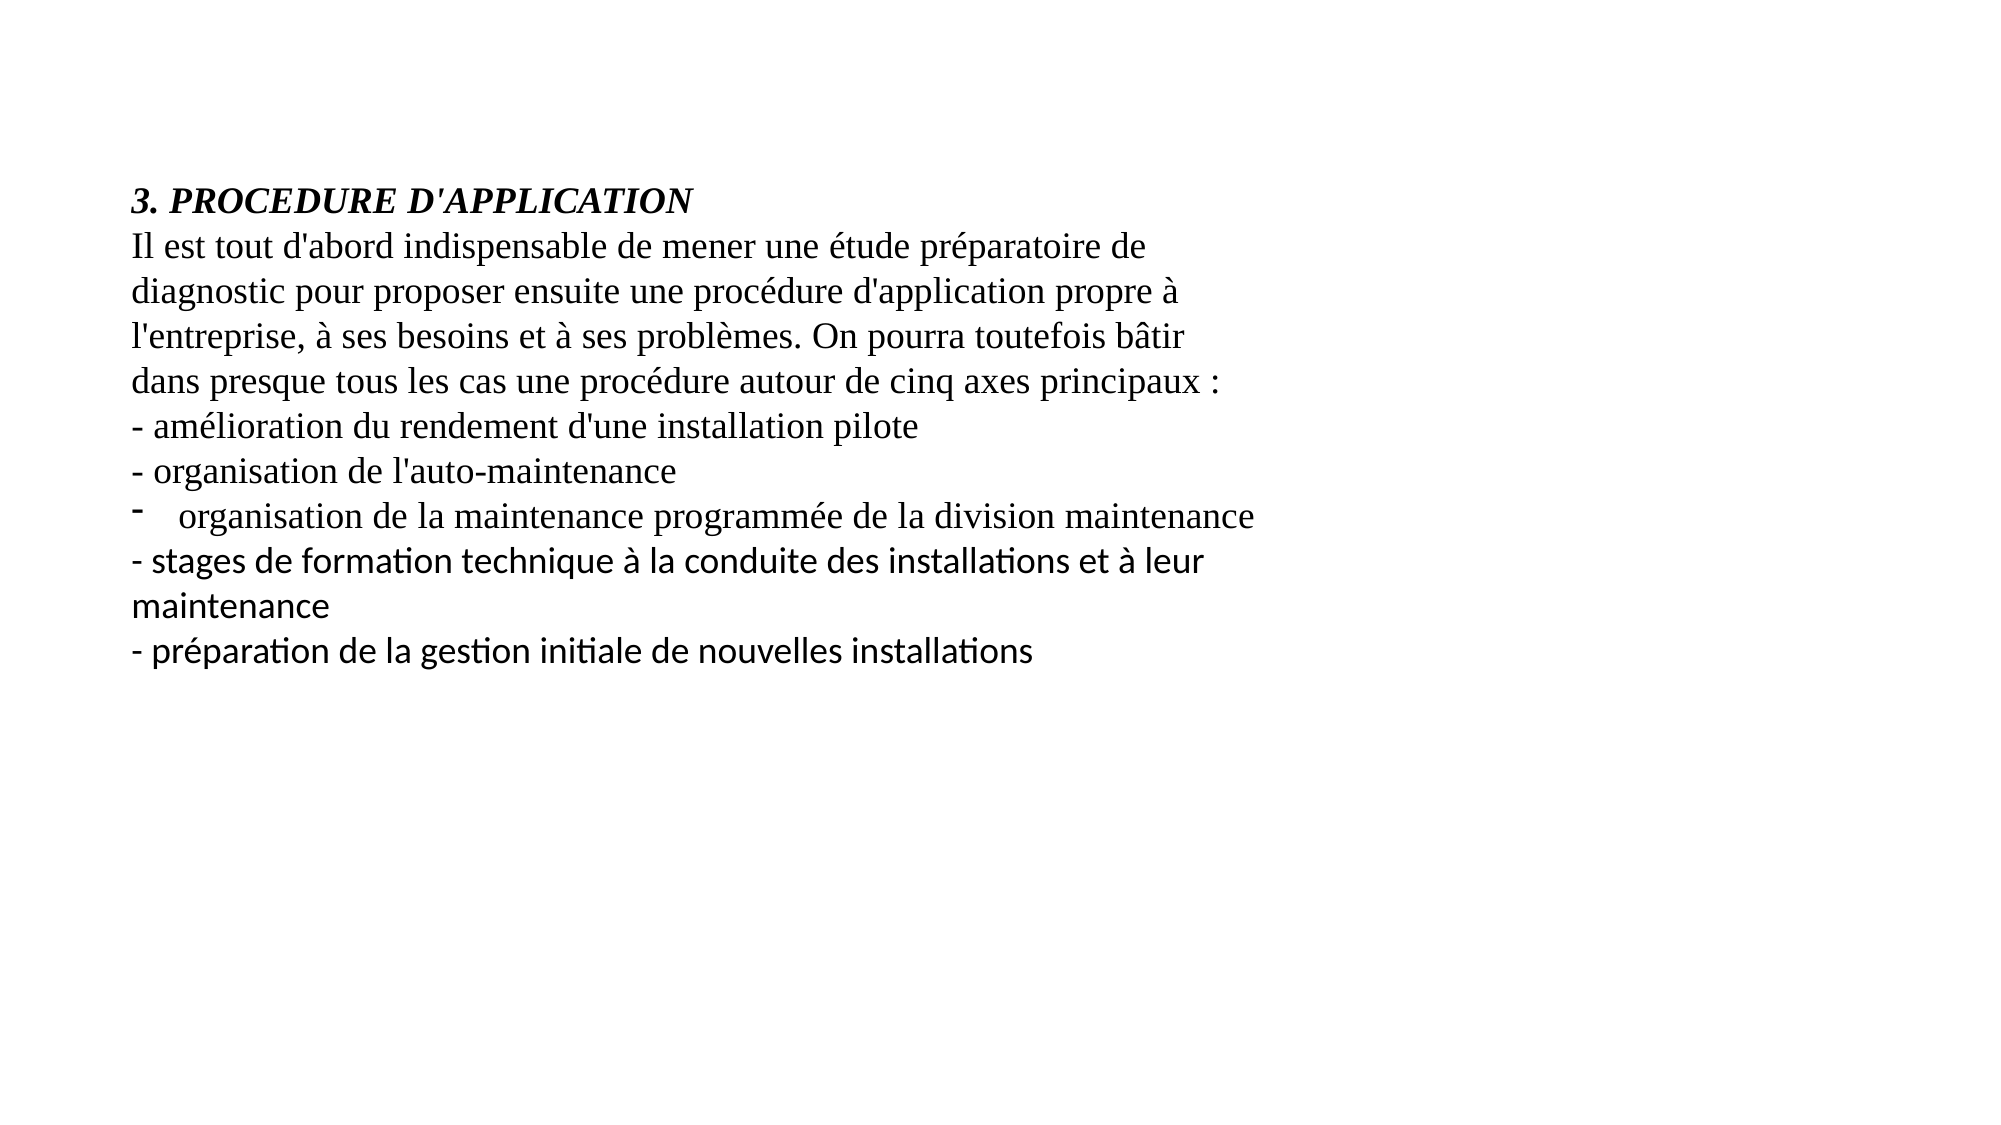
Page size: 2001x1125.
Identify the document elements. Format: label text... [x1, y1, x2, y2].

text_box 3. PROCEDURE D'APPLICATION Il est tout d'abord indispensable de mener une étude préparatoire de diagnostic pour proposer ensuite une procédure d'application propre à l'entreprise, à ses besoins et à ses problèmes. On pourra toutefois bâtir dans presque tous les cas une procédure autour de cinq axes principaux : - amélioration du rendement d'une installation pilote - organisation de l'auto-maintenance organisation de la maintenance programmée de la division maintenance - stages de formation technique à la conduite des installations et à leur maintenance - préparation de la gestion initiale de nouvelles installations [116, 168, 1418, 679]
